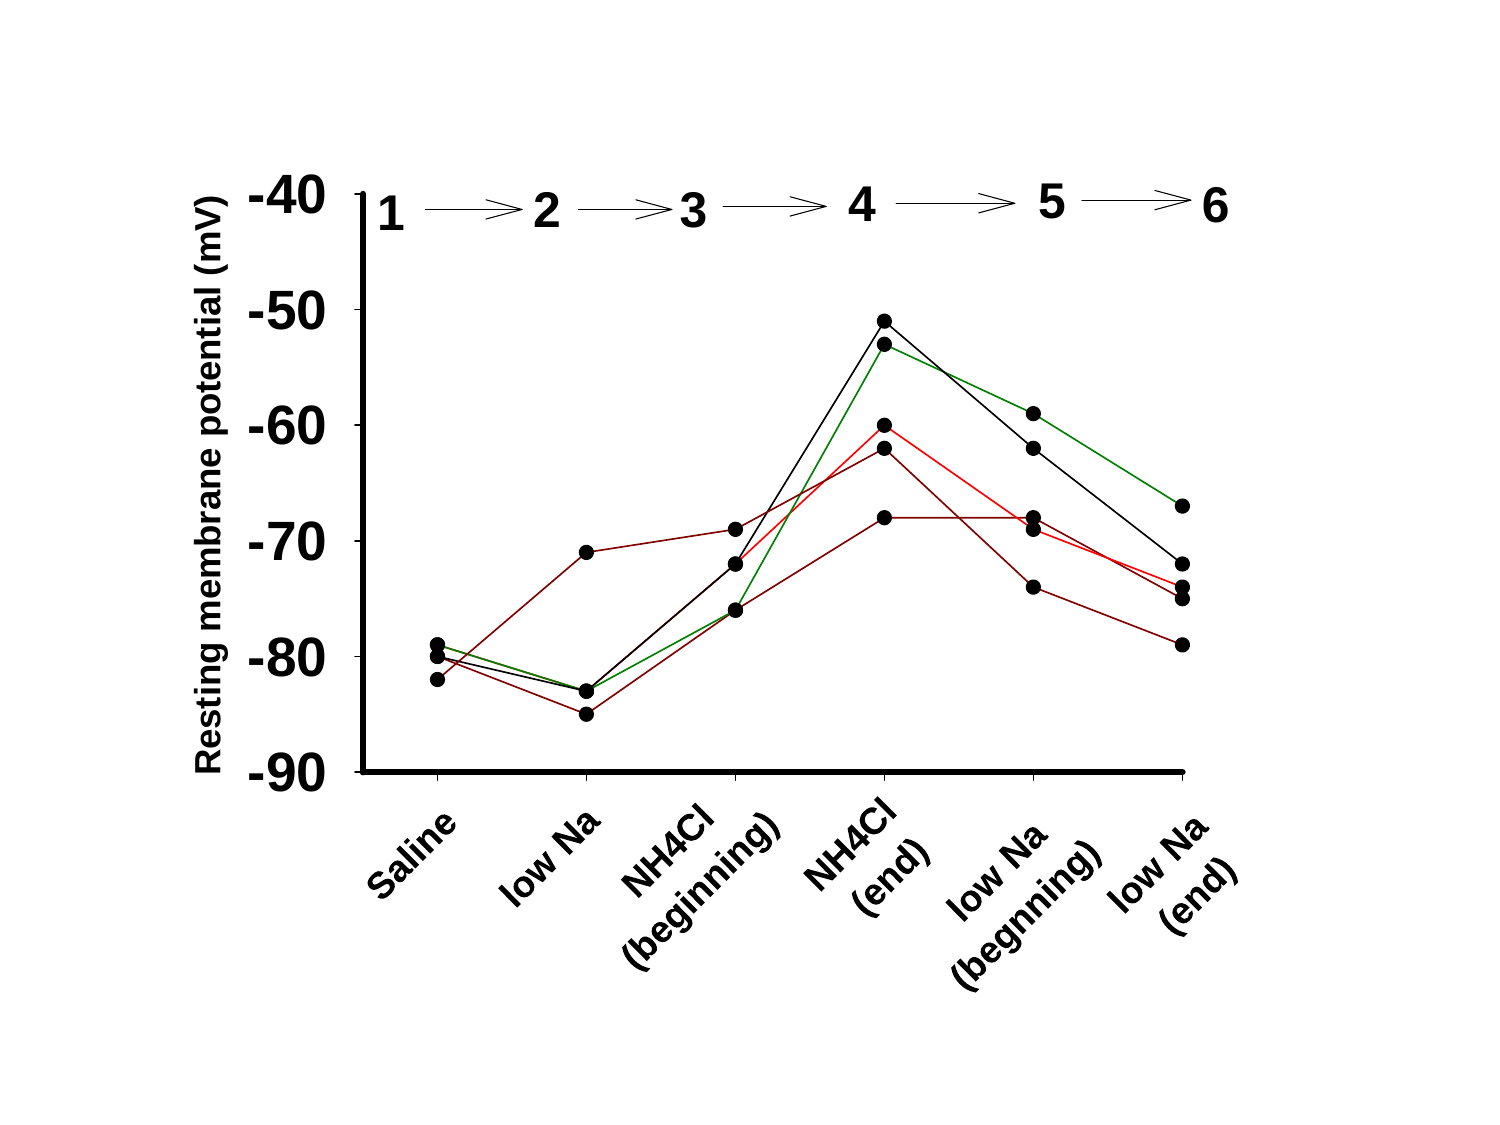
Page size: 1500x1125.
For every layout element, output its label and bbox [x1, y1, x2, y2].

text_box [184, 115, 1316, 1010]
